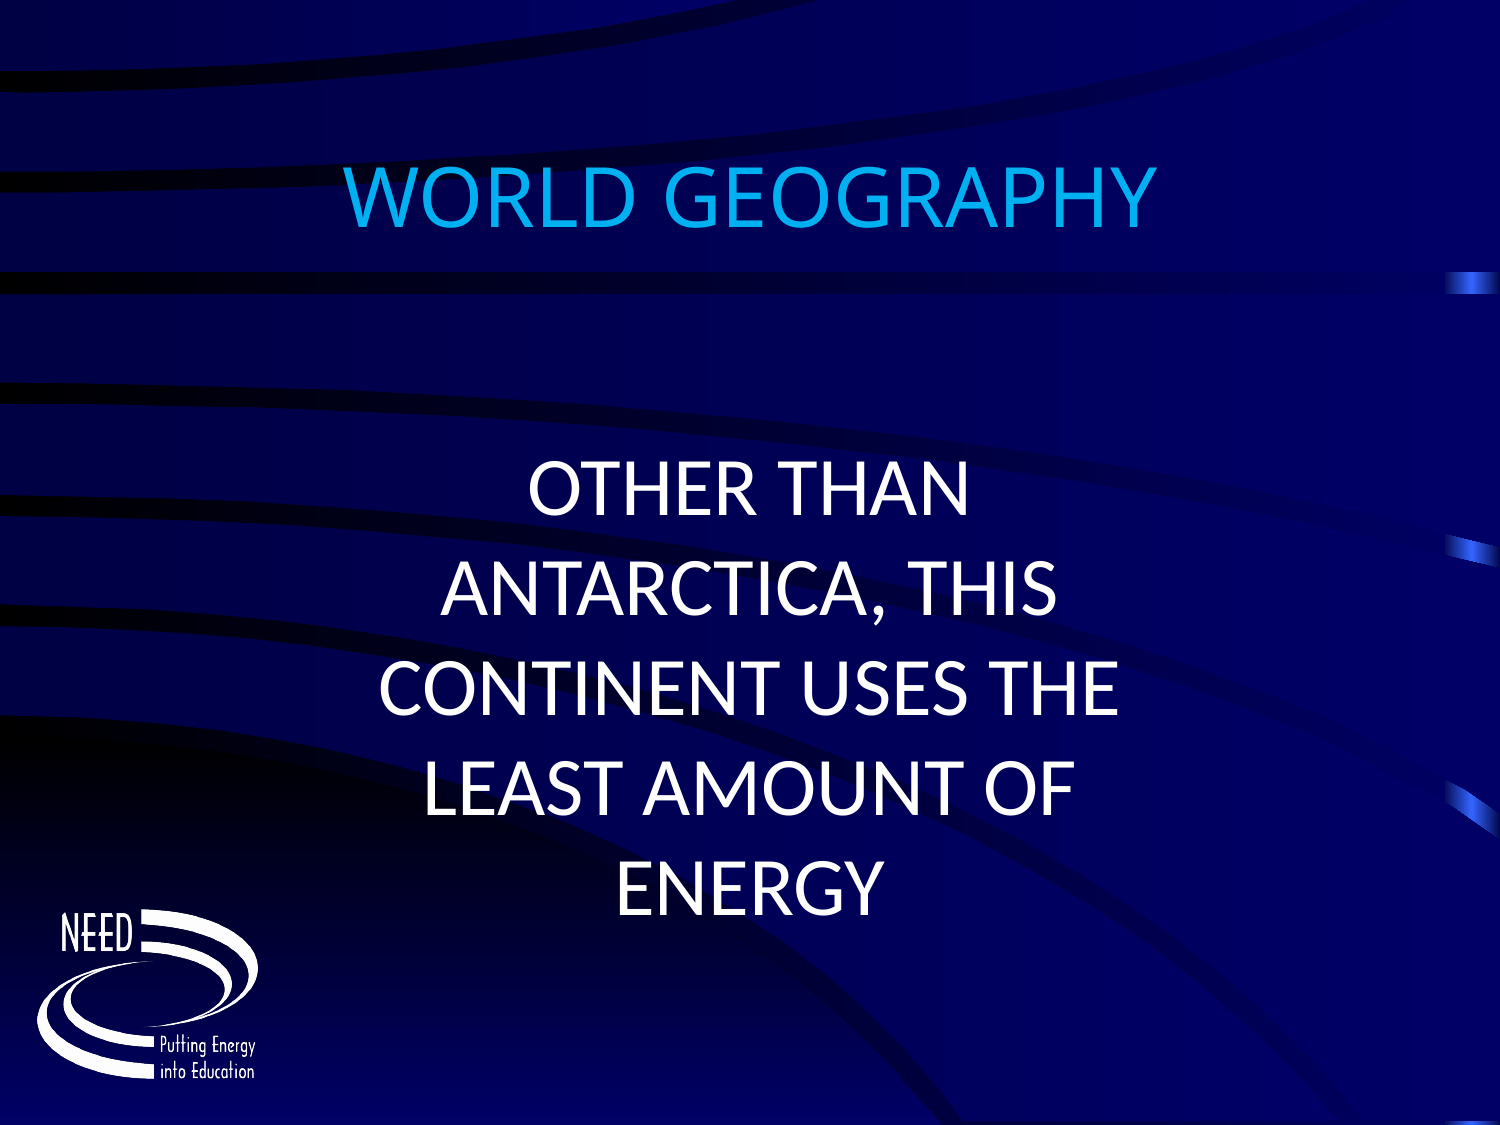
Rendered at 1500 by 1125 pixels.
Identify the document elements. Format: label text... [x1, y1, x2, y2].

title WORLD GEOGRAPHY [112, 99, 1388, 288]
picture [37, 909, 258, 1079]
text_box OTHER THAN ANTARCTICA, THIS CONTINENT USES THE LEAST AMOUNT OF ENERGY [293, 425, 1207, 940]
